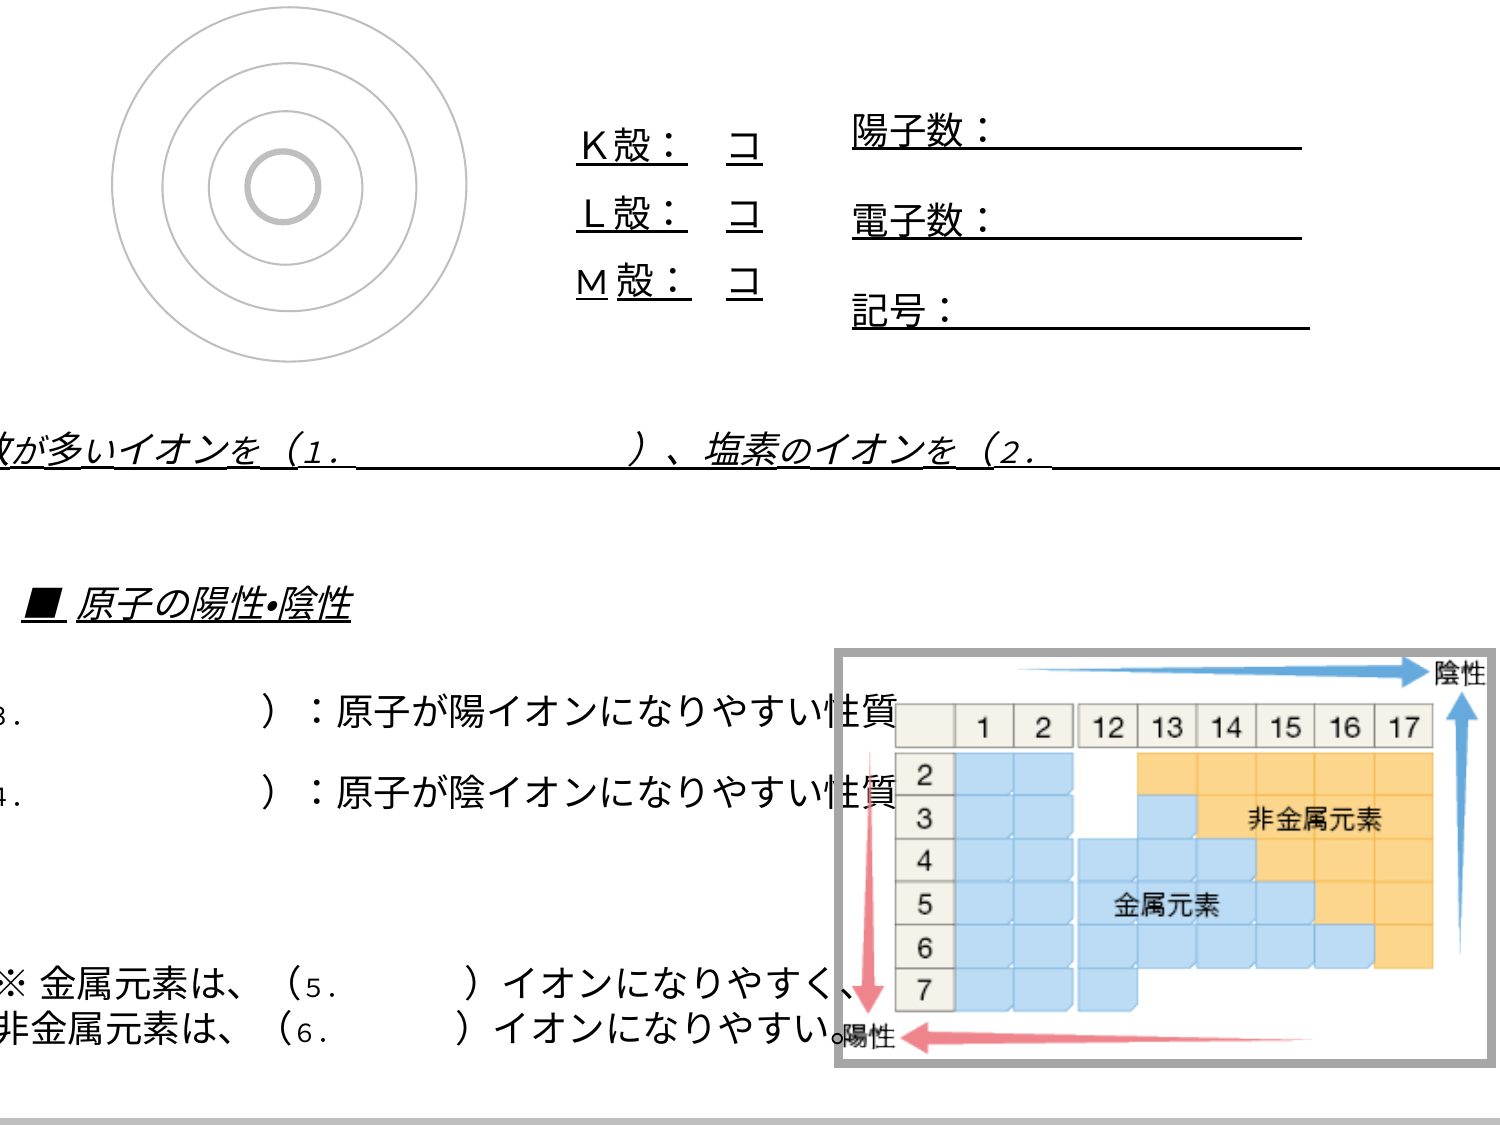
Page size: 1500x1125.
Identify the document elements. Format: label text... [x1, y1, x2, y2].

text_box 陽子数： 電子数： 記号： [836, 54, 1325, 340]
text_box ■ 原子の陽性・陰性 [6, 572, 367, 633]
text_box [161, 62, 418, 312]
picture [842, 656, 1488, 1059]
text_box ※電子の数が多いイオンを（１． ）、塩素のイオンを（２． ）という。 [0, 419, 1500, 479]
text_box Ｋ殻： コ Ｌ殻： コ M殻： コ [560, 92, 809, 310]
text_box ※金属元素は、（５． ）イオンになりやすく、 非金属元素は、（６． ）イオンになりやすい。 [0, 952, 837, 1058]
text_box （４． ）：原子が陰イオンになりやすい性質 [0, 761, 834, 822]
text_box [111, 6, 468, 363]
text_box （３． ）：原子が陽イオンになりやすい性質 [0, 680, 834, 741]
